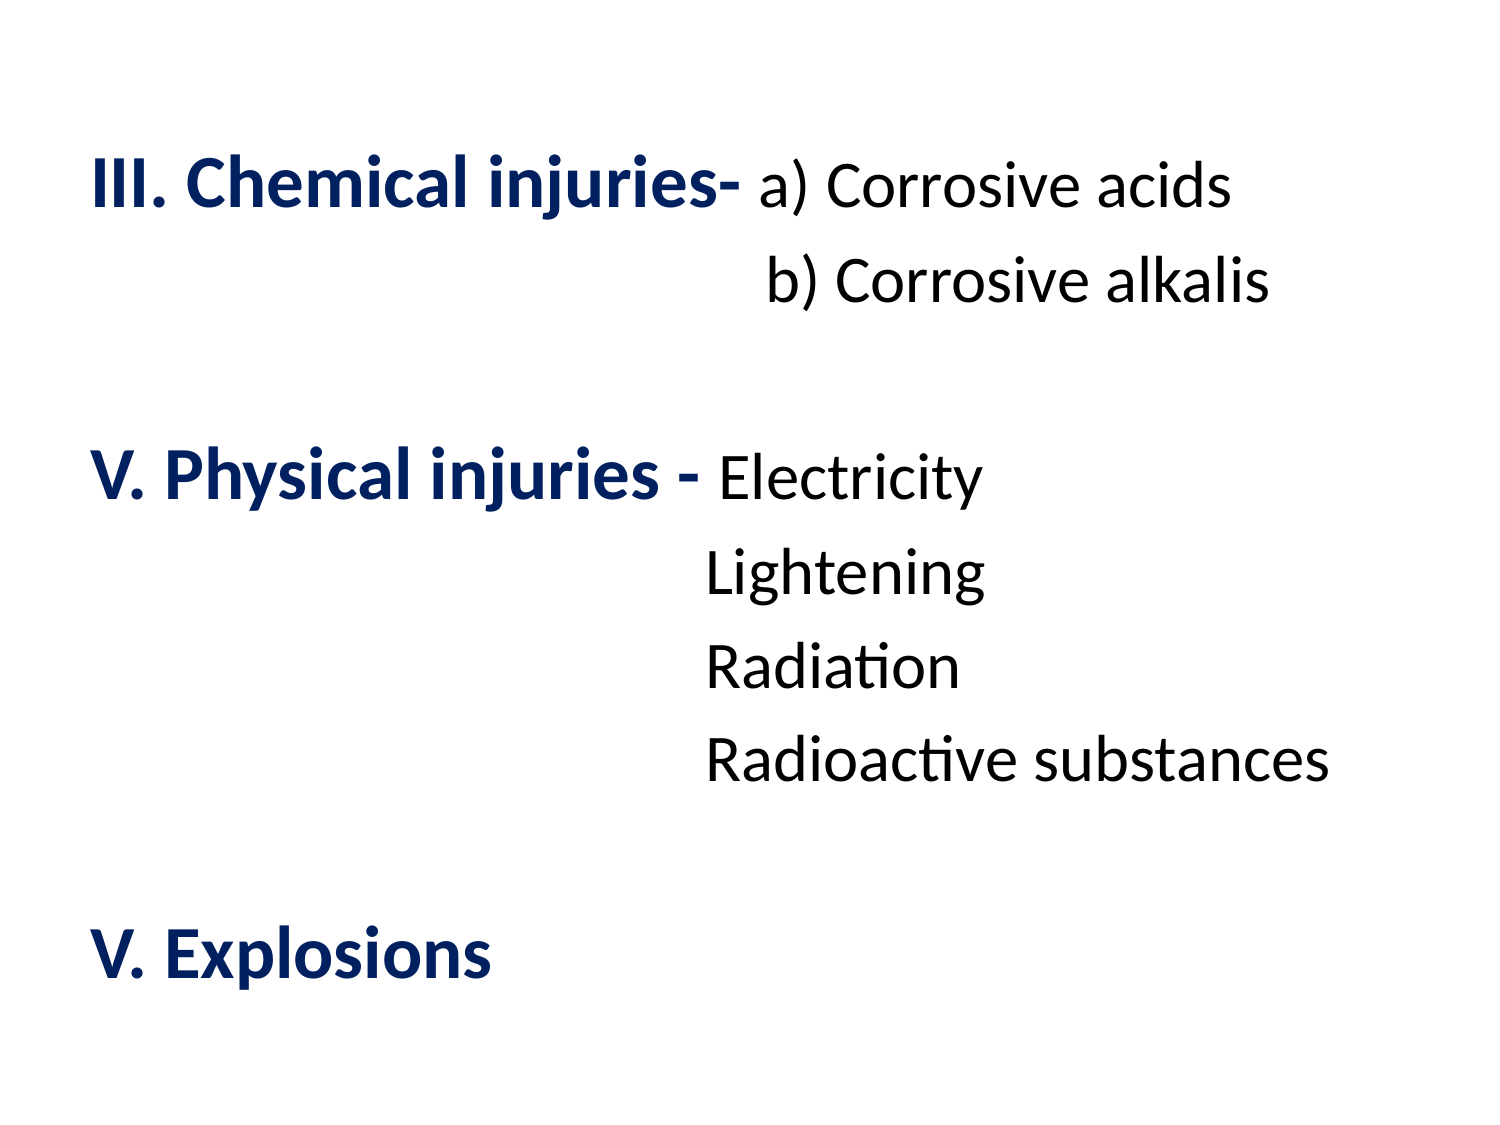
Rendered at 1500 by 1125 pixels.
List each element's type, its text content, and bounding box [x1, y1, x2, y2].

list III. Chemical injuries- a) Corrosive acids b) Corrosive alkalis V. Physical injuries - Electricity Lightening Radiation Radioactive substances V. Explosions [75, 125, 1425, 1071]
